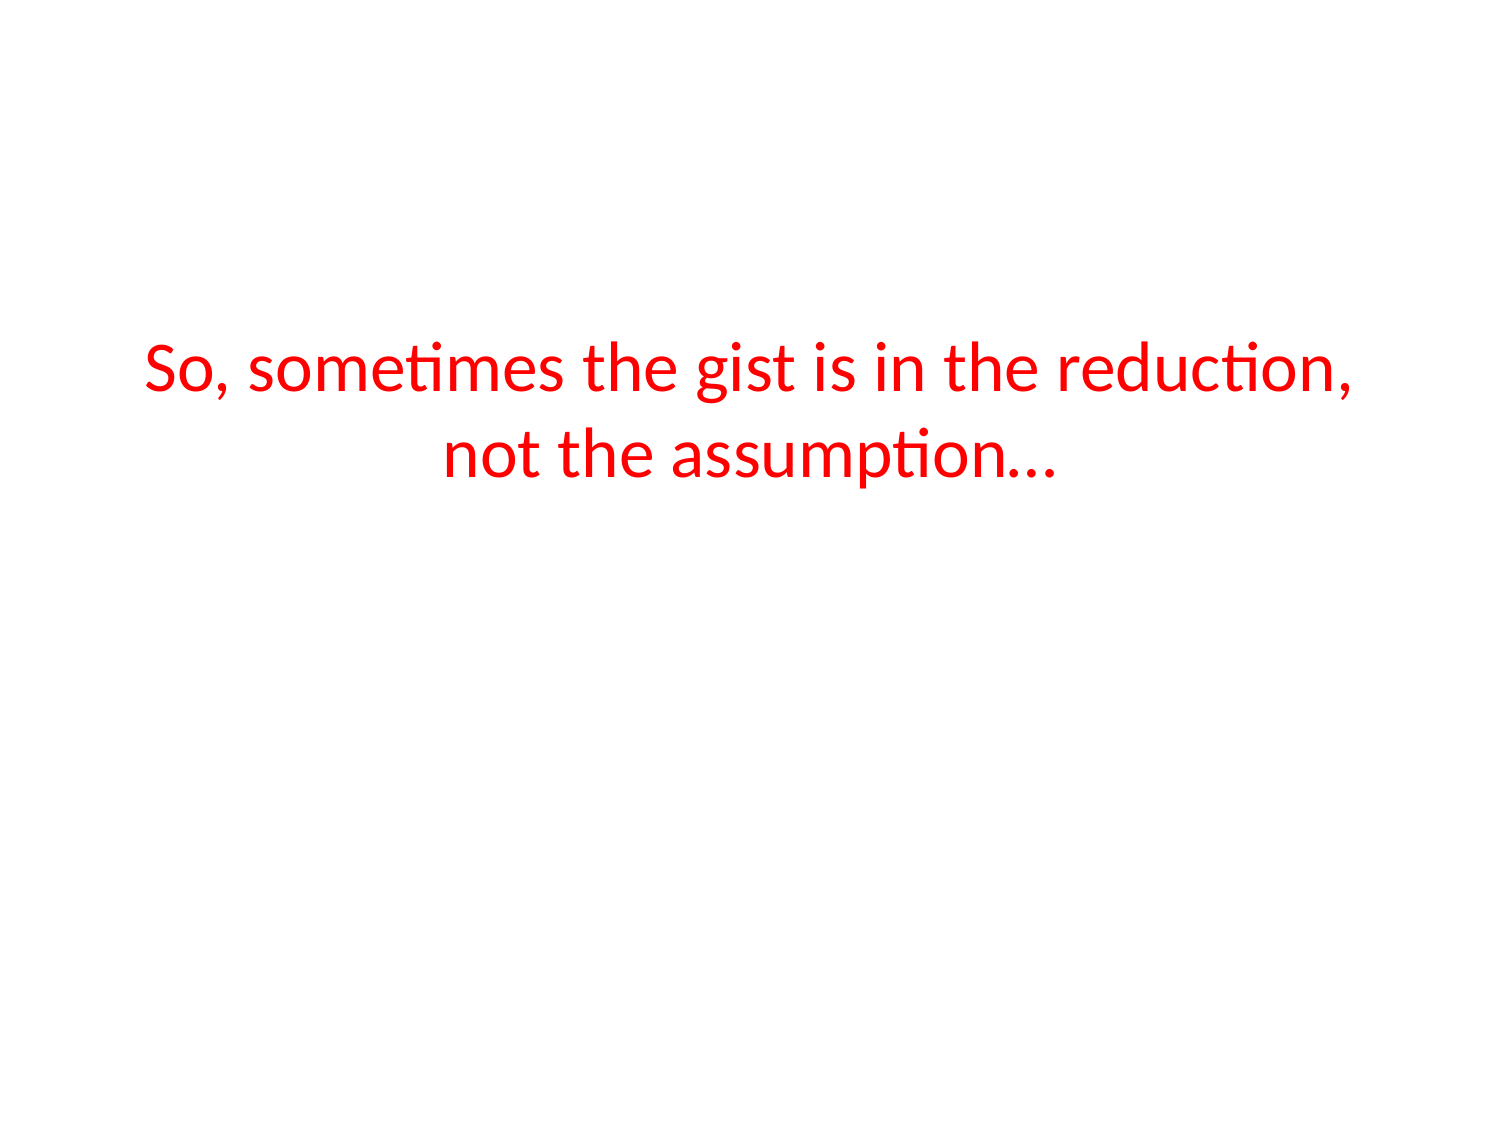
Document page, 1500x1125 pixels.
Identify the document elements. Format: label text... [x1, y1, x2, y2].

title So, sometimes the gist is in the reduction, not the assumption… [75, 312, 1425, 500]
